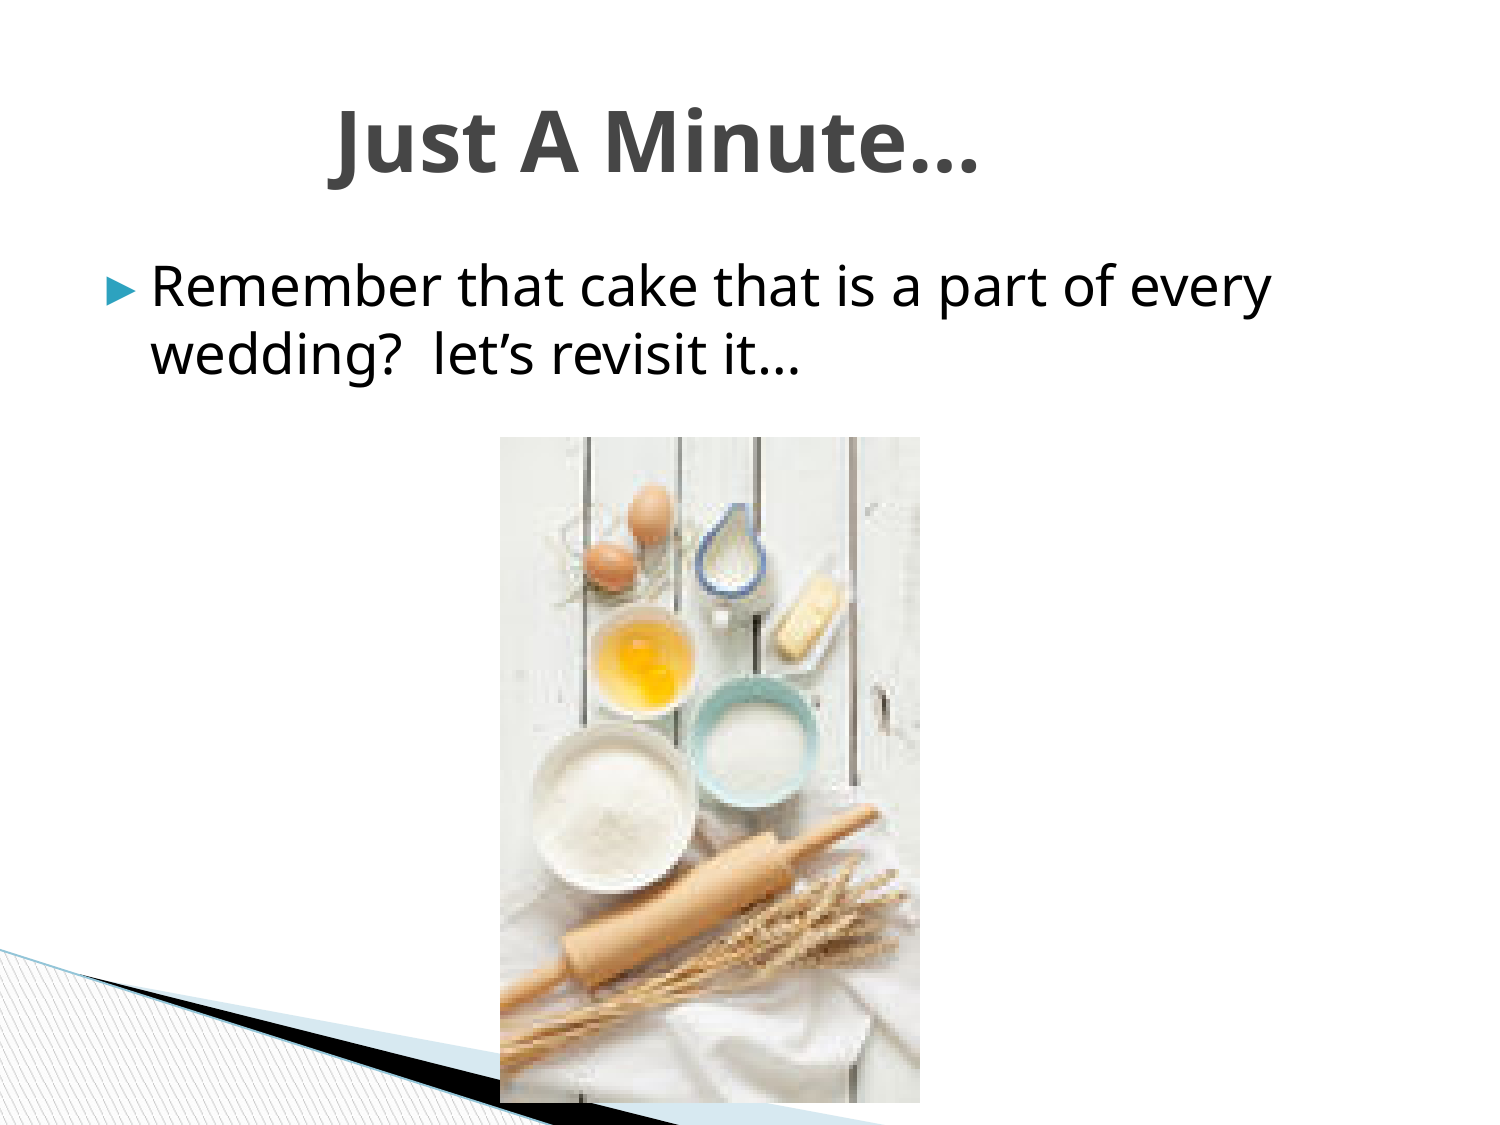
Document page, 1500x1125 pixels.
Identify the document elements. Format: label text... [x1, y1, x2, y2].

title Just A Minute… [75, 45, 1425, 233]
list Remember that cake that is a part of every wedding? let’s revisit it… [75, 243, 1425, 986]
picture [499, 437, 921, 1103]
